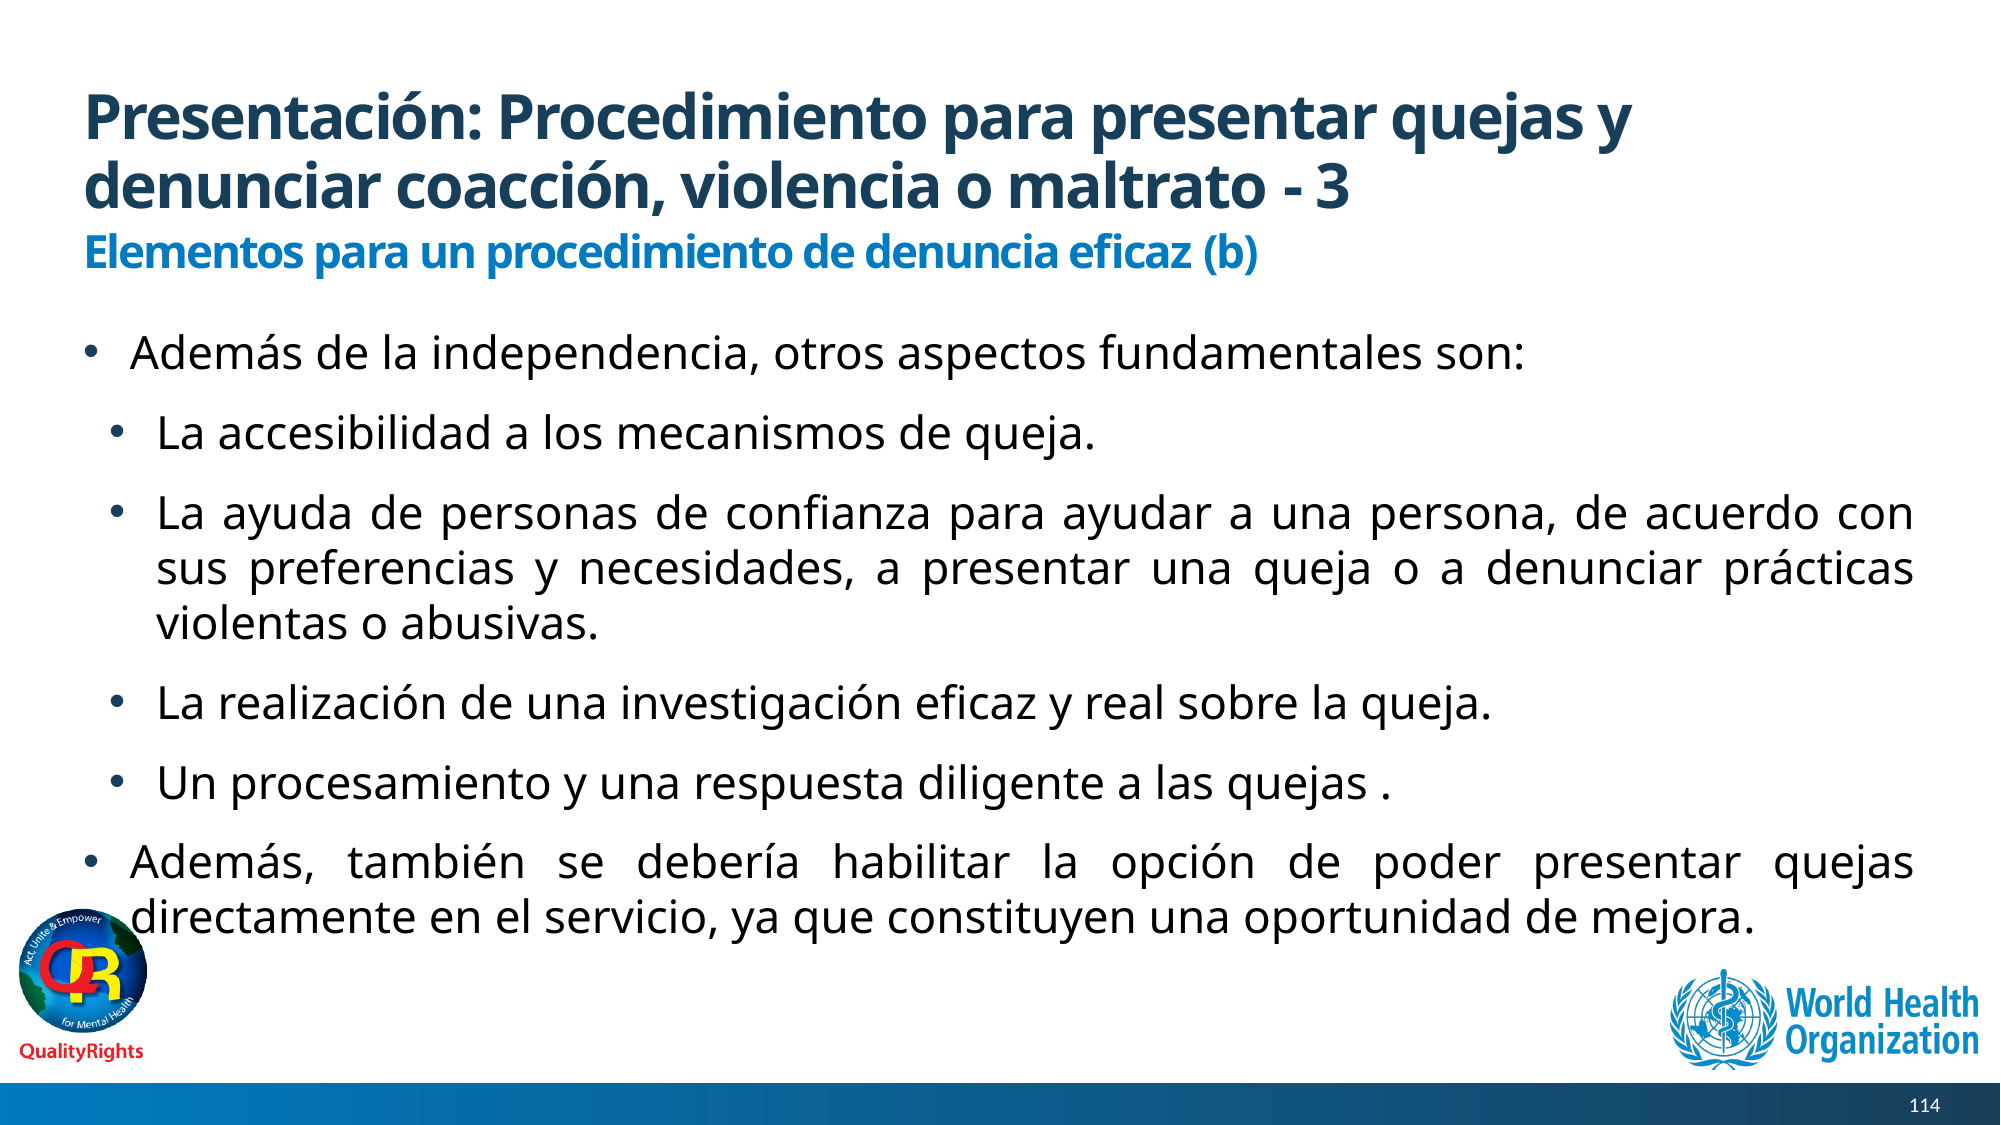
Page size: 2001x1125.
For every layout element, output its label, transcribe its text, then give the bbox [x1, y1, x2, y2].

picture [1860, 1000, 1865, 1013]
picture [1737, 986, 1747, 992]
picture [1682, 986, 1766, 1060]
picture [1670, 1029, 1716, 1070]
picture [1725, 1040, 1747, 1054]
picture [1678, 1024, 1682, 1034]
picture [1730, 969, 1978, 1070]
list Además de la independencia, otros aspectos fundamentales son: La accesibilidad a los mecanismos de queja. La ayuda de personas de confianza para ayudar a una persona, de acuerdo con sus preferencias y necesidades, a presentar una queja o a denunciar prácticas violentas o abusivas. La realización de una investigación eficaz y real sobre la queja. Un procesamiento y una respuesta diligente a las quejas . Además, también se debería habilitar la opción de poder presentar quejas directamente en el servicio, ya que constituyen una oportunidad de mejora. [83, 315, 1917, 986]
picture [1670, 986, 1684, 1011]
picture [1716, 1064, 1731, 1070]
picture [1726, 988, 1733, 999]
list Elementos para un procedimiento de denuncia eficaz (b) [83, 218, 1917, 278]
picture [0, 891, 162, 1076]
picture [1711, 1021, 1722, 1029]
picture [1700, 986, 1712, 992]
title Presentación: Procedimiento para presentar quejas y denunciar coacción, violencia o maltrato - 3 [83, 83, 1930, 150]
